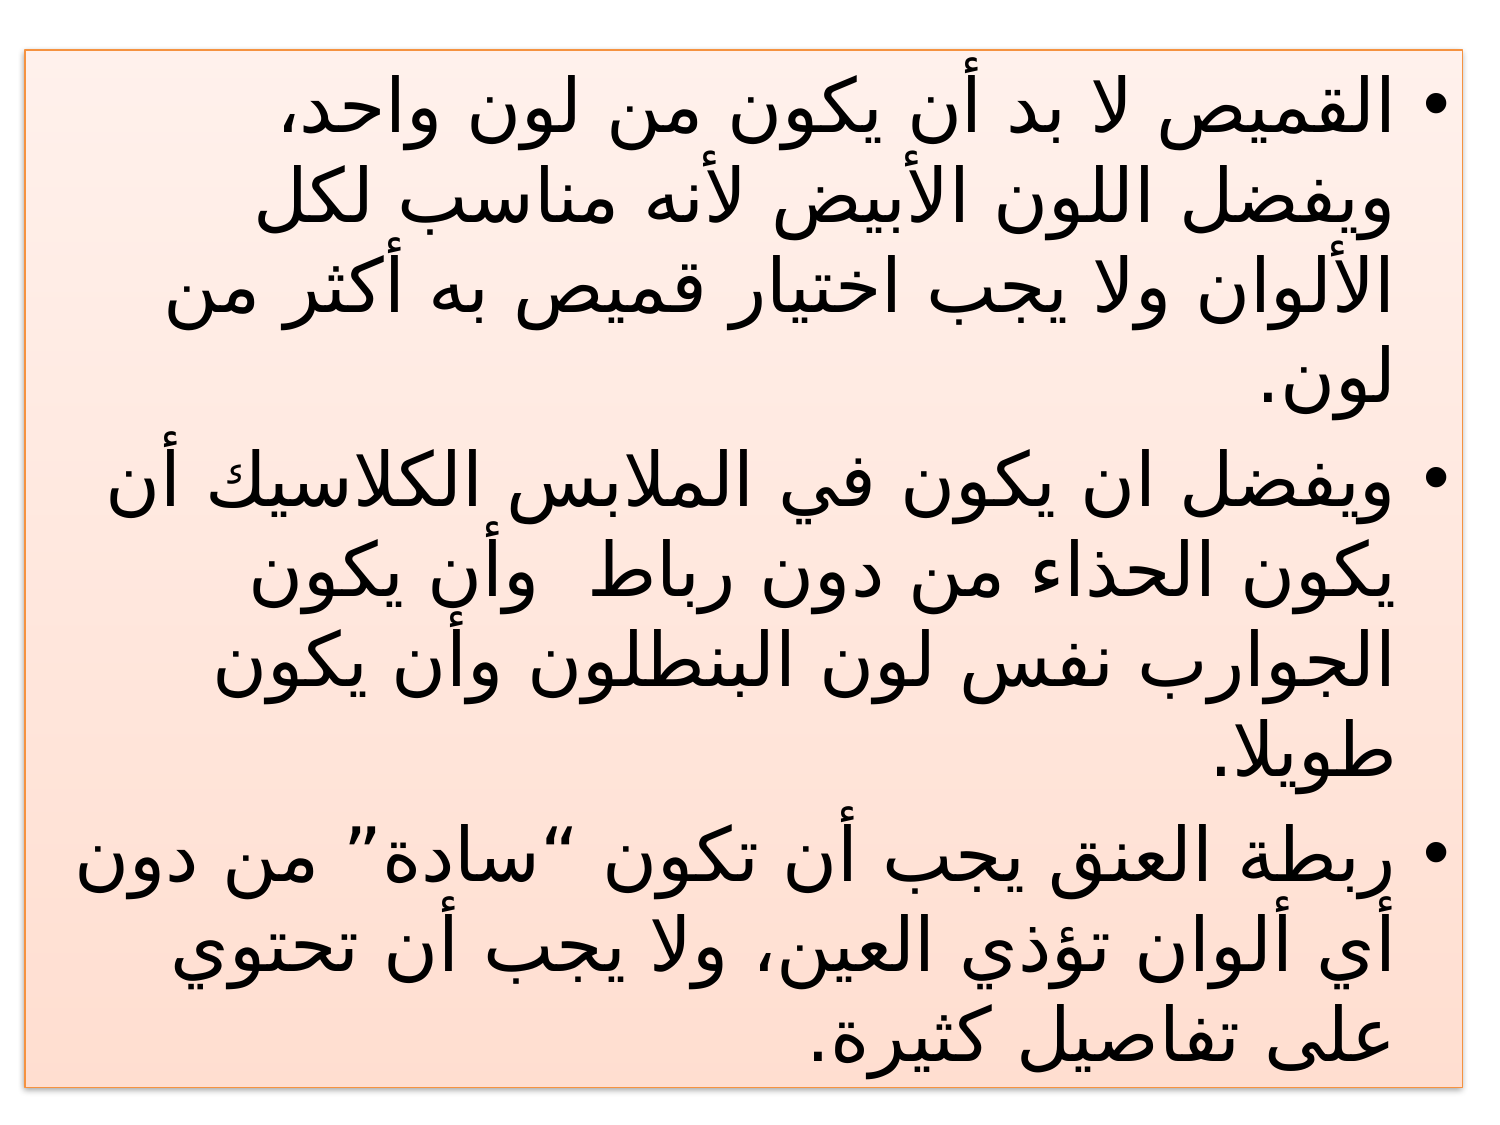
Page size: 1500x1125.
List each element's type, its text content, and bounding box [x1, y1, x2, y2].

list القميص لا بد أن يكون من لون واحد، ويفضل اللون الأبيض لأنه مناسب لكل الألوان ولا يجب اختيار قميص به أكثر من لون. ويفضل ان يكون في الملابس الكلاسيك أن يكون الحذاء من دون رباط وأن يكون الجوارب نفس لون البنطلون وأن يكون طويلا. ربطة العنق يجب أن تكون “سادة” من دون أي ألوان تؤذي العين، ولا يجب أن تحتوي على تفاصيل كثيرة. [24, 49, 1463, 1088]
